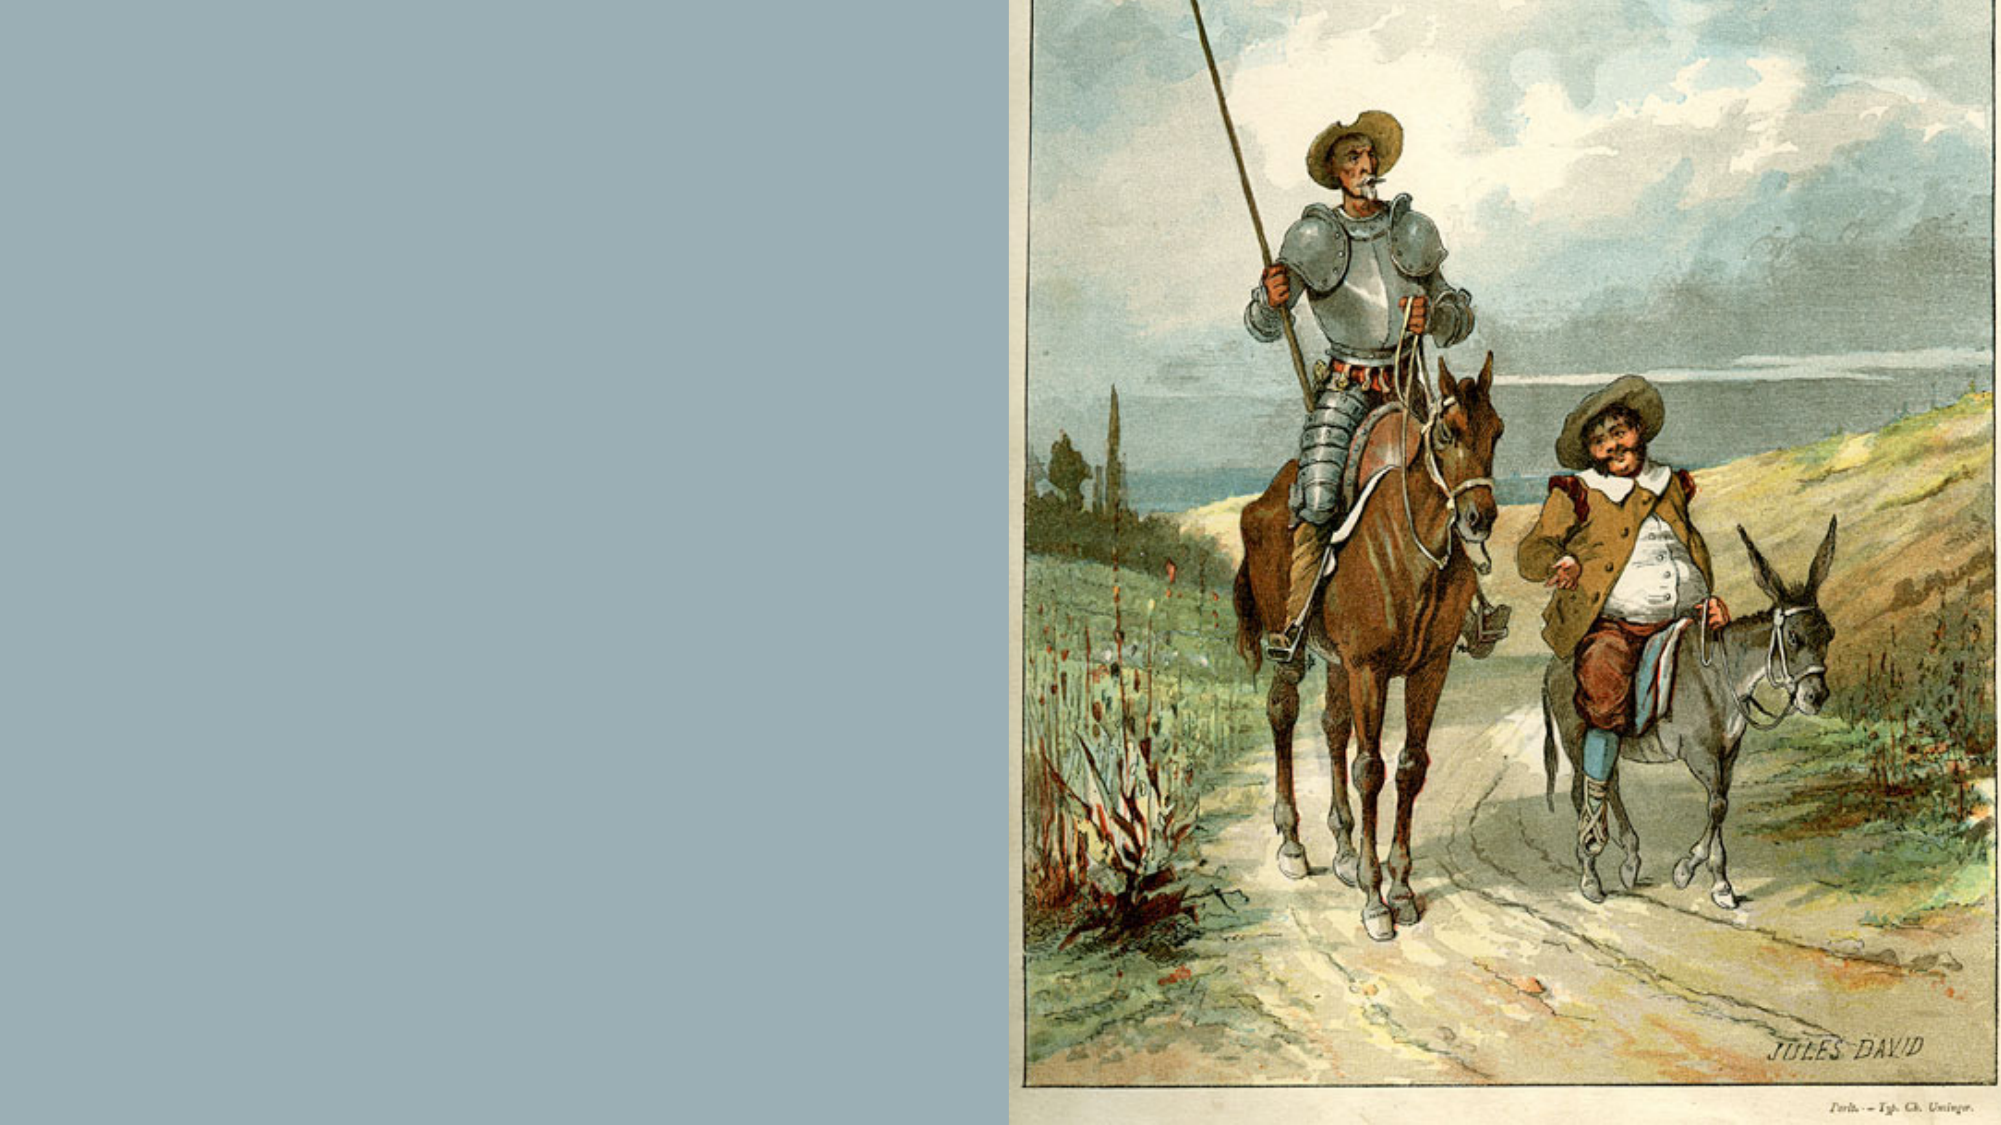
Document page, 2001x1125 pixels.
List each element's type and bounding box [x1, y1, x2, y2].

list [1008, 0, 2000, 1125]
